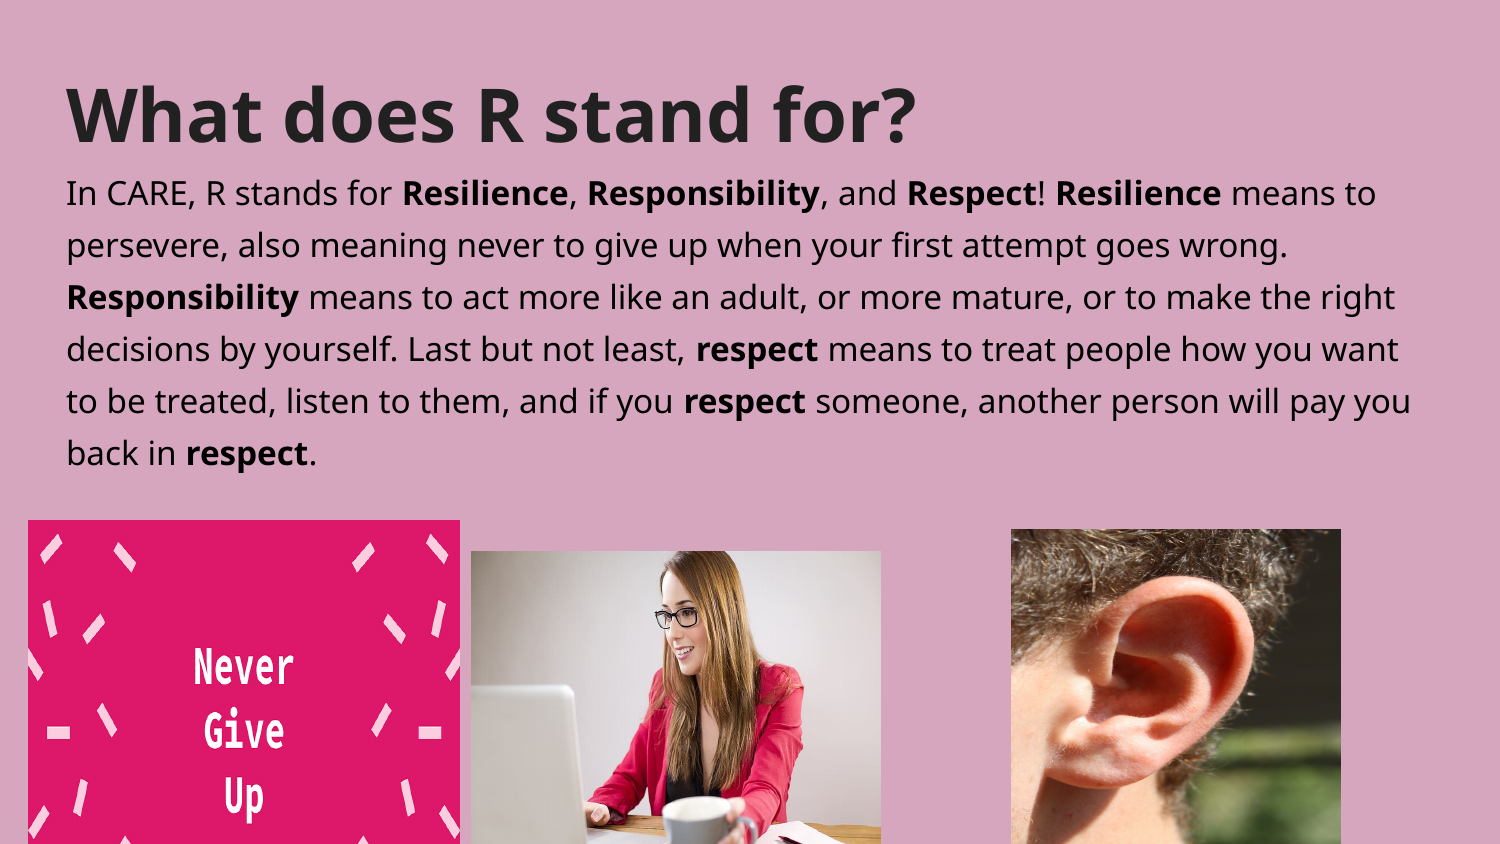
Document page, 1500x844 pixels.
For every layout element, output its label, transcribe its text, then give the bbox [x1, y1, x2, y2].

picture [1011, 529, 1341, 844]
title What does R stand for? [51, 48, 1449, 147]
picture [27, 520, 460, 844]
picture [471, 551, 882, 844]
list In CARE, R stands for Resilience, Responsibility, and Respect! Resilience means to persevere, also meaning never to give up when your first attempt goes wrong. Responsibility means to act more like an adult, or more mature, or to make the right decisions by yourself. Last but not least, respect means to treat people how you want to be treated, listen to them, and if you respect someone, another person will pay you back in respect. [51, 147, 1449, 696]
